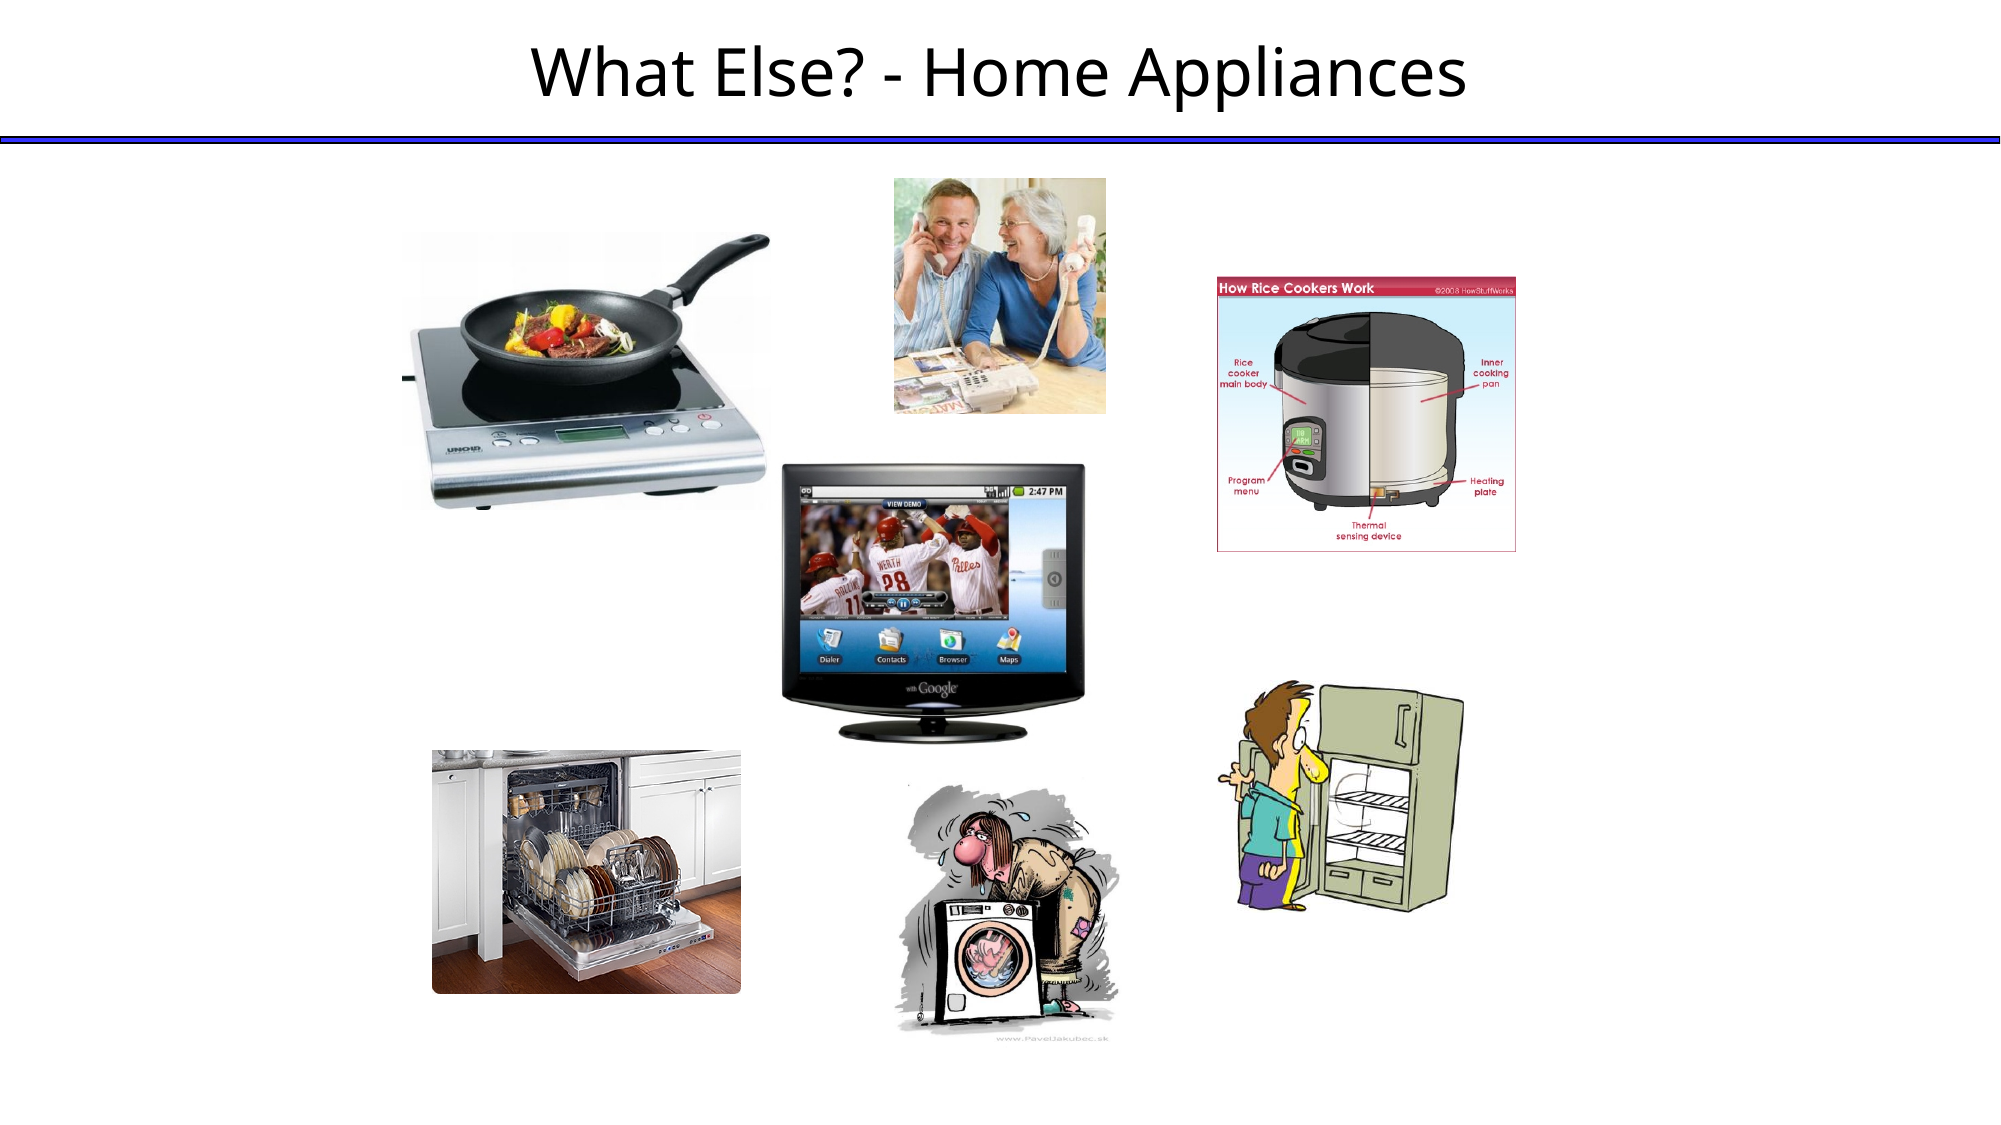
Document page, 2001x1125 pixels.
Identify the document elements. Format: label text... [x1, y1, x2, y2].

picture [894, 178, 1106, 415]
picture [432, 750, 741, 994]
picture [1216, 680, 1464, 913]
title What Else? - Home Appliances [99, 22, 1900, 118]
picture [1216, 276, 1516, 552]
picture [894, 777, 1122, 1048]
picture [402, 231, 1099, 751]
